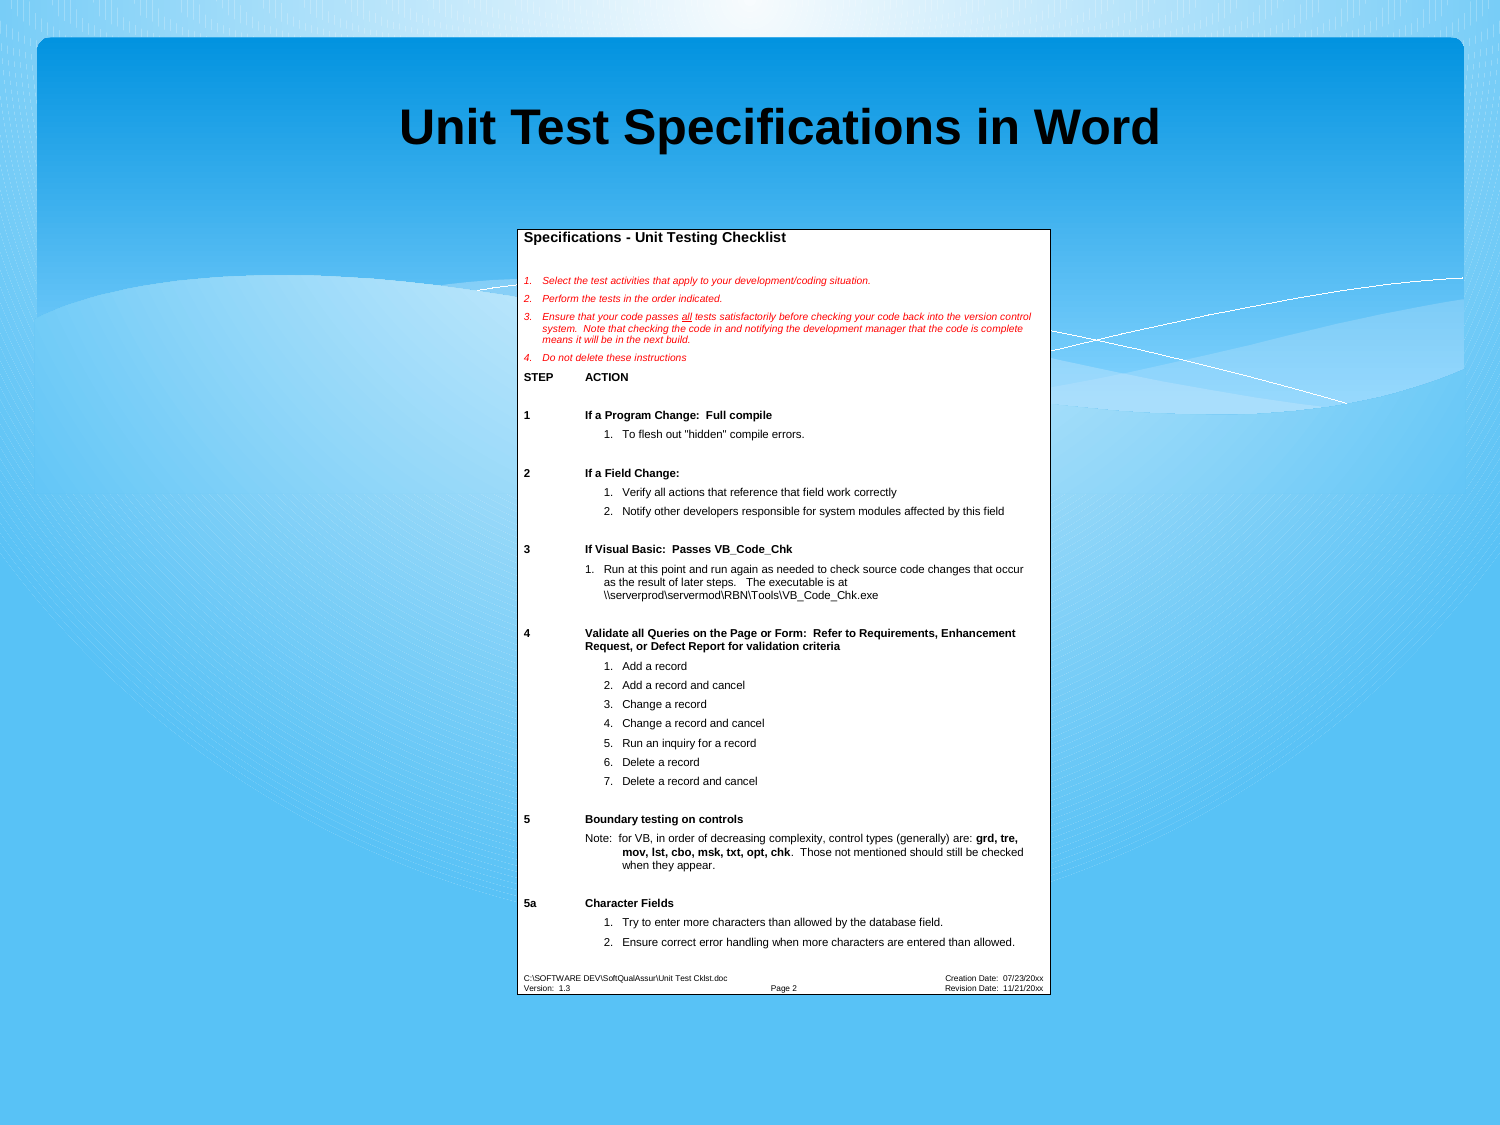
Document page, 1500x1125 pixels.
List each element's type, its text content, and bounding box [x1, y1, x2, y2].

title Unit Test Specifications in Word [150, 75, 1425, 175]
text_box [517, 228, 1051, 995]
